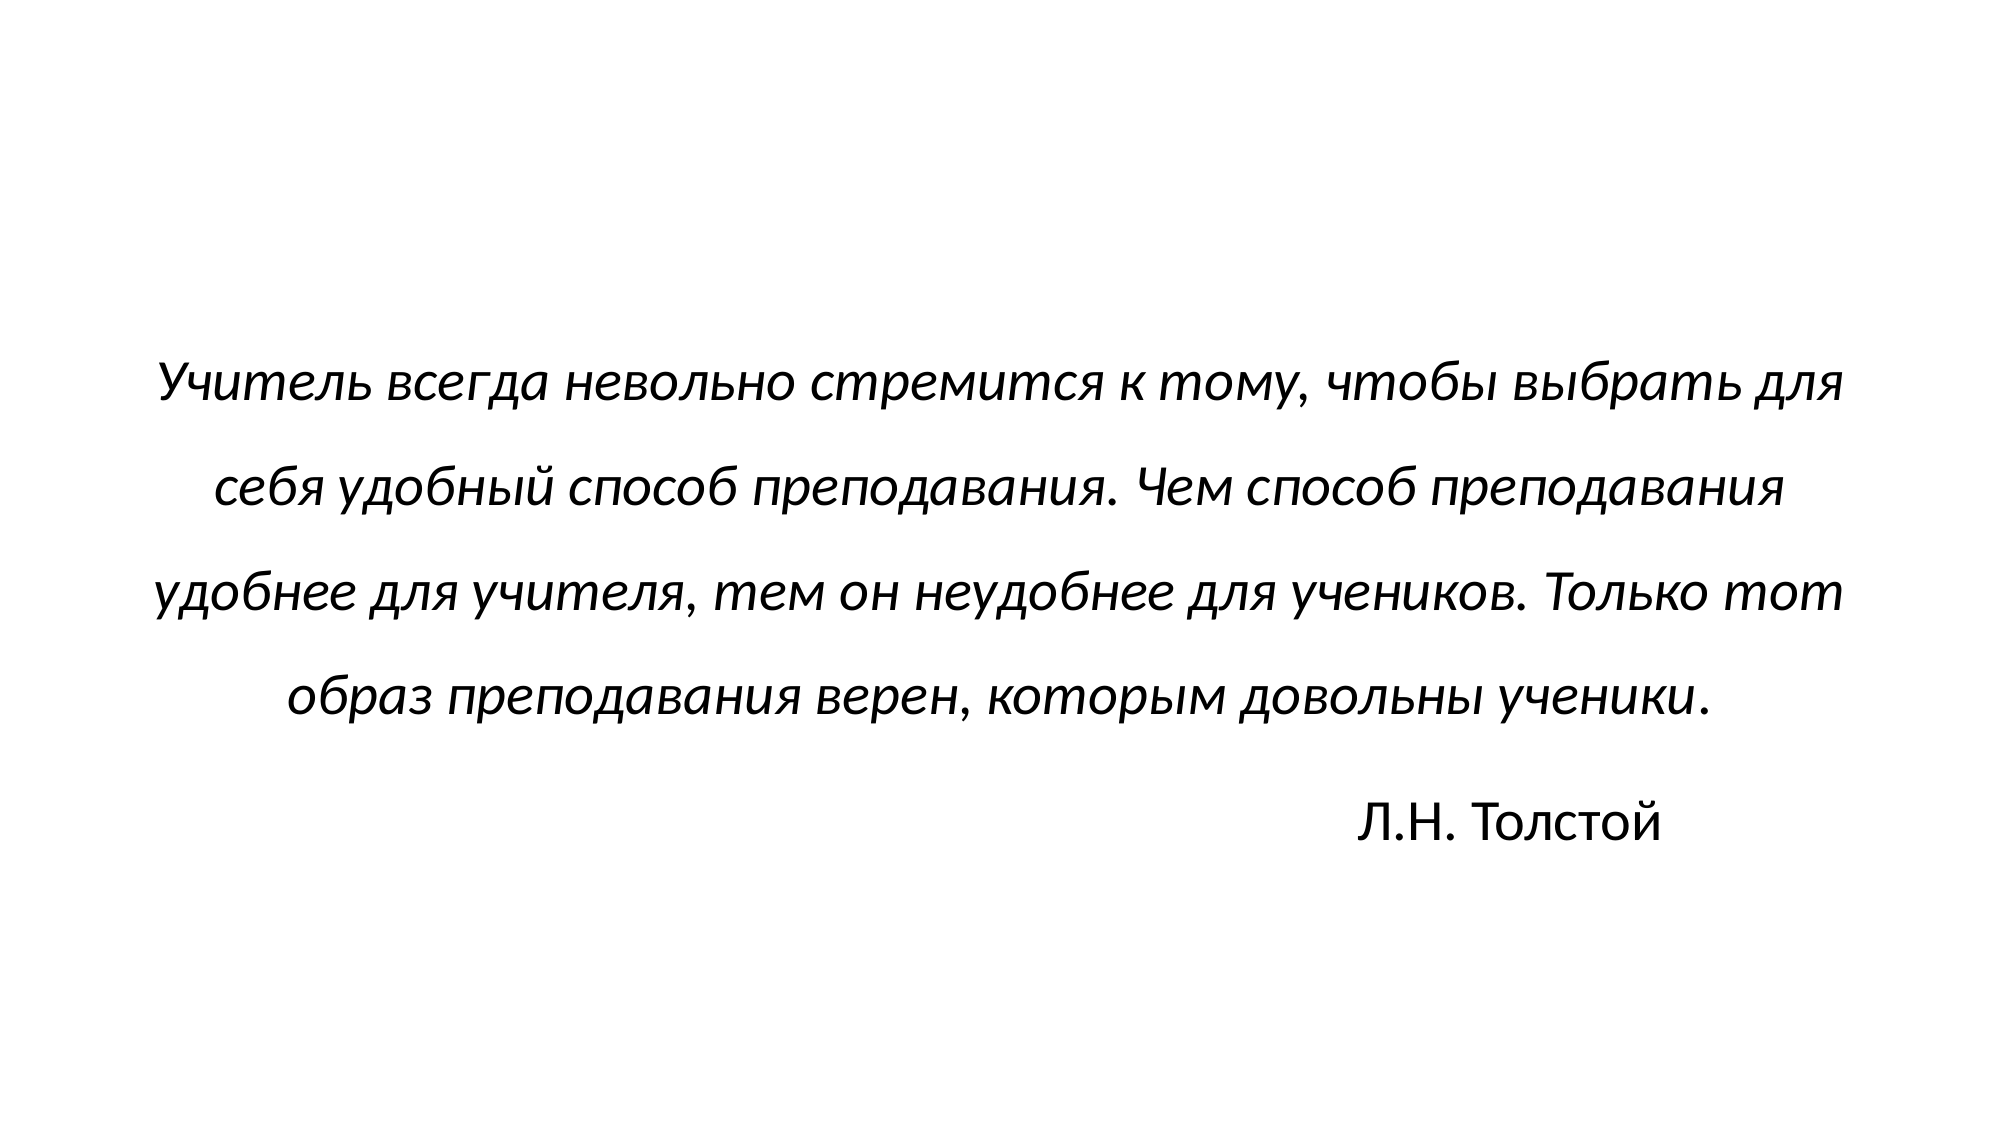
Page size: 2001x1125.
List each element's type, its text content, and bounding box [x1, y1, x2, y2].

list Учитель всегда невольно стремится к тому, чтобы выбрать для себя удобный способ преподавания. Чем способ преподавания удобнее для учителя, тем он неудобнее для учеников. Только тот образ преподавания верен, которым довольны ученики. Л.Н. Толстой [137, 299, 1863, 1014]
